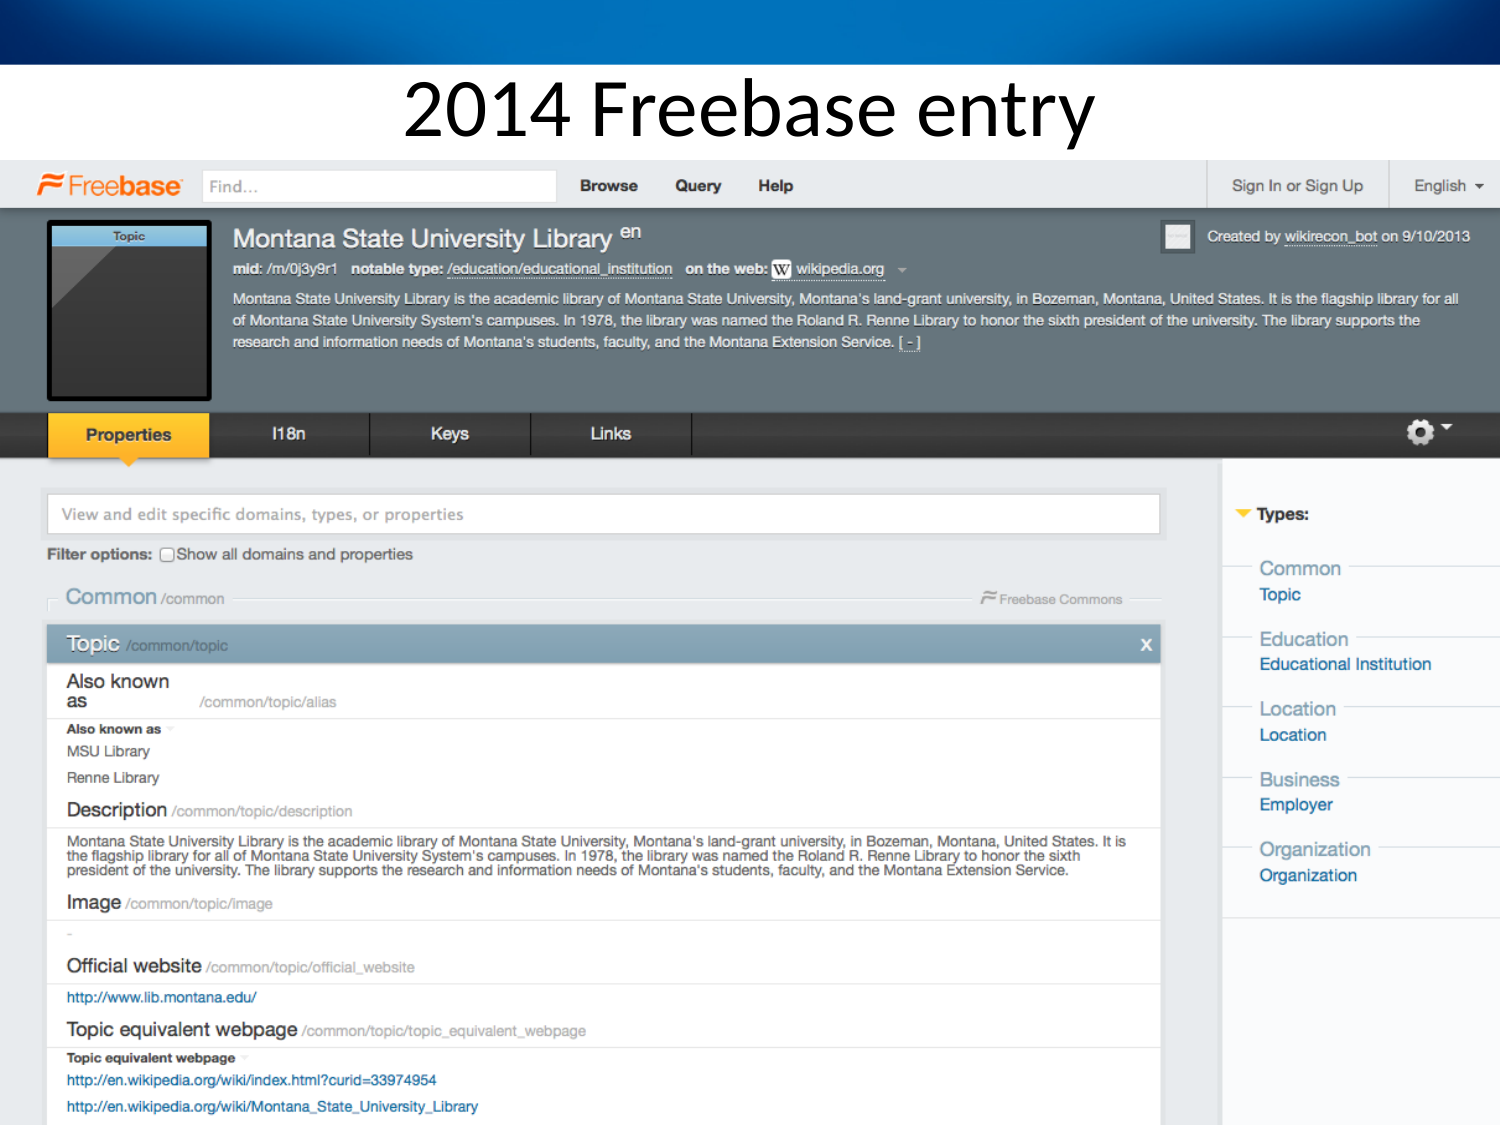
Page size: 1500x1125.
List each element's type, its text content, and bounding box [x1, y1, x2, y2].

picture [0, 0, 1500, 1125]
title 2014 Freebase entry [75, 45, 1425, 158]
